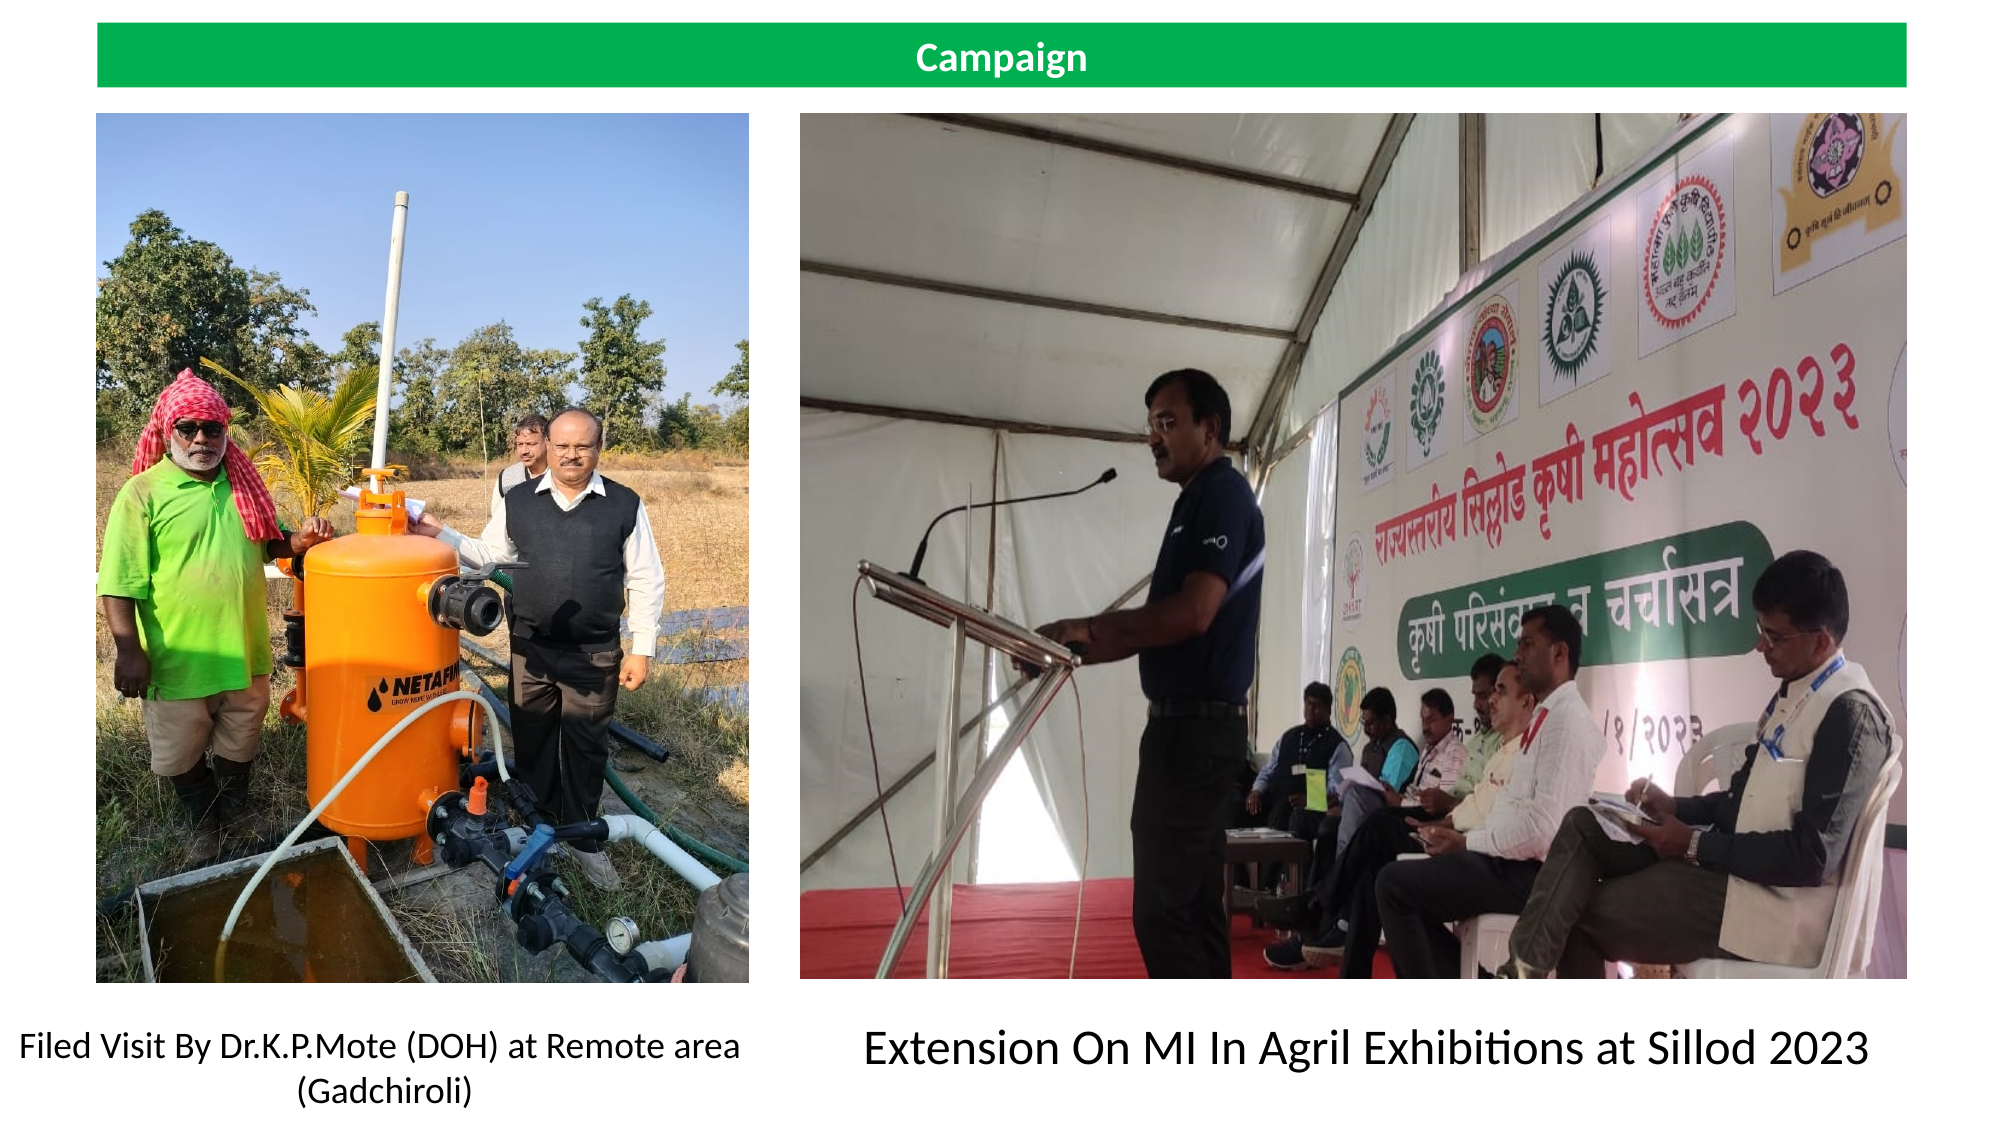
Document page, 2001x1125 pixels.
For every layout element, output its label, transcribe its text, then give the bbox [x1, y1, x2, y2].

text_box Filed Visit By Dr.K.P.Mote (DOH) at Remote area (Gadchiroli) [4, 1014, 765, 1119]
picture [96, 113, 749, 983]
text_box Campaign [97, 22, 1907, 88]
text_box Extension On MI In Agril Exhibitions at Sillod 2023 [848, 1007, 1907, 1082]
picture [800, 113, 1907, 979]
